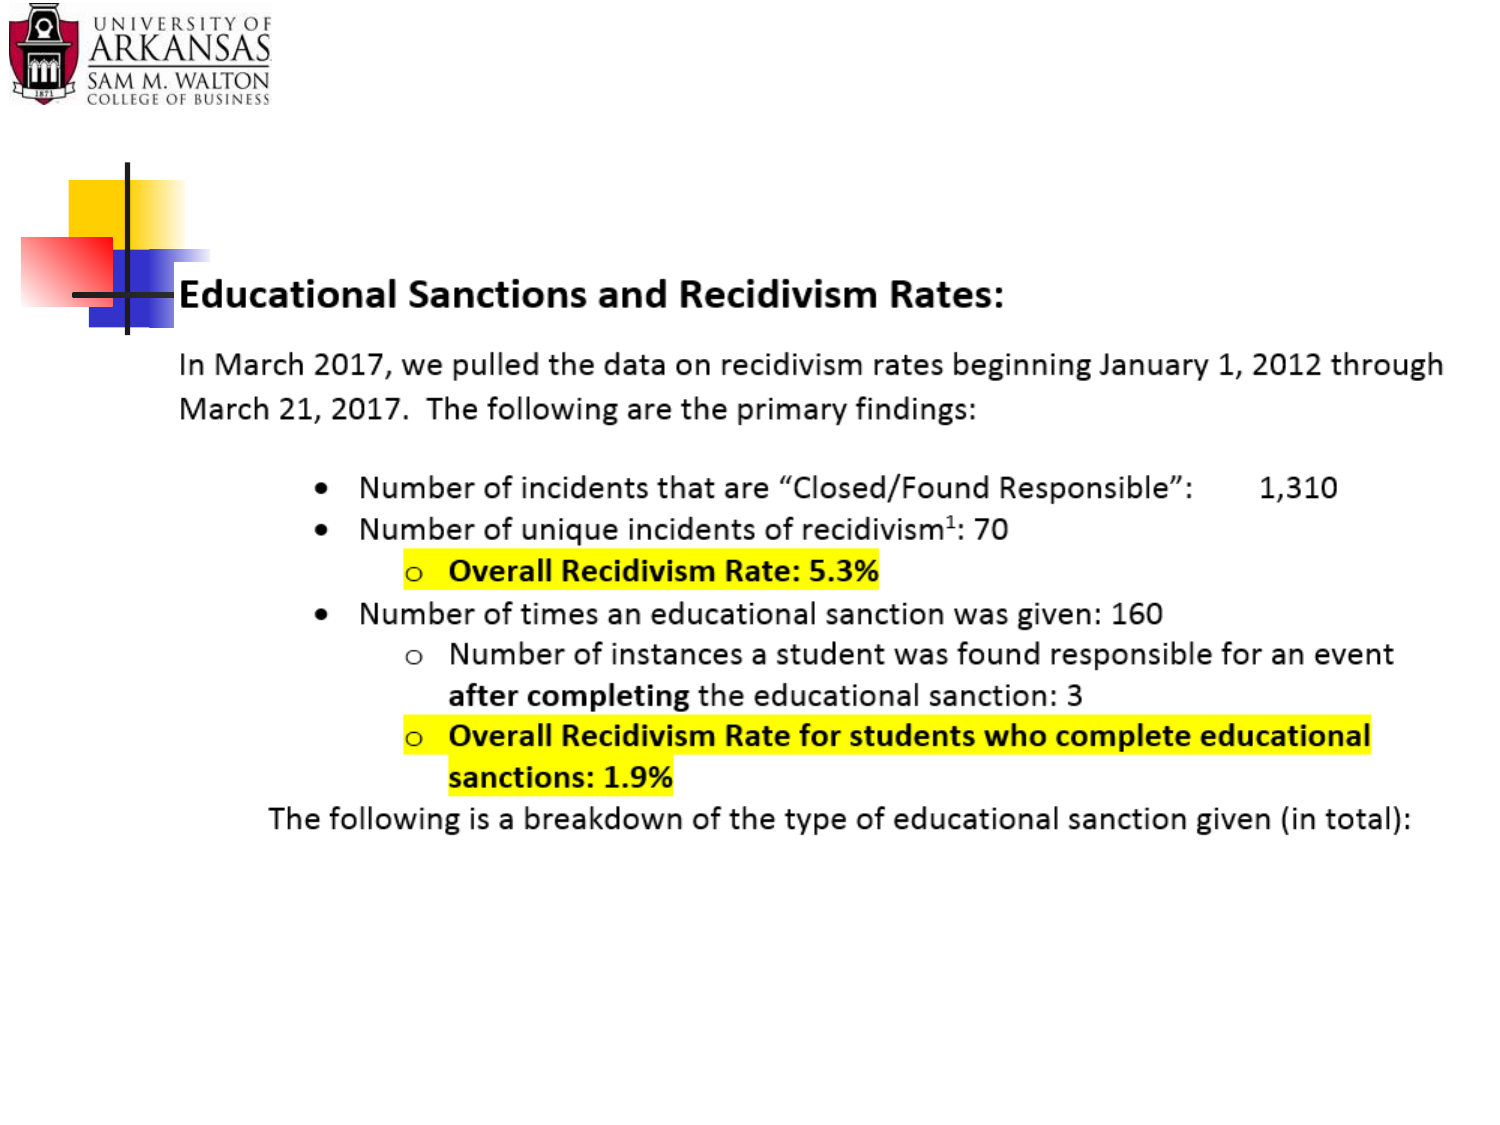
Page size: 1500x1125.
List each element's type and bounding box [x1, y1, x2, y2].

picture [9, 3, 272, 105]
picture [174, 262, 1500, 838]
